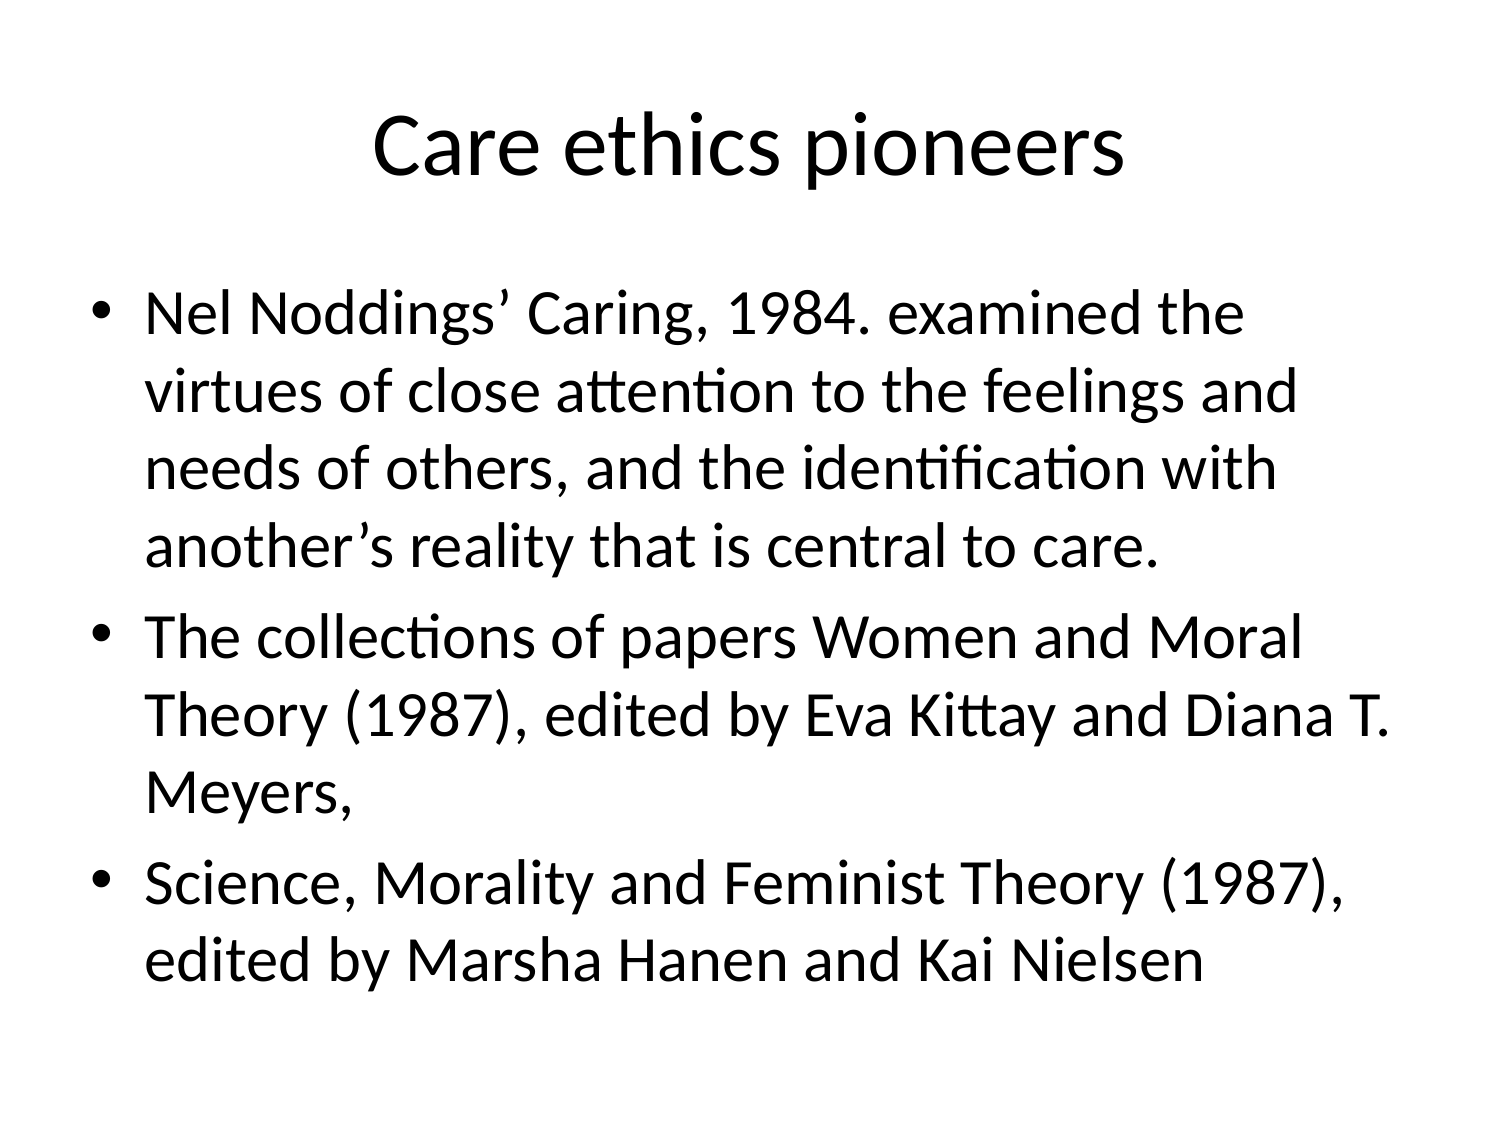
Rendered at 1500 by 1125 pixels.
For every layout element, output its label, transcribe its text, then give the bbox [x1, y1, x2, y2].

list Nel Noddings’ Caring, 1984. examined the virtues of close attention to the feelings and needs of others, and the identification with another’s reality that is central to care. The collections of papers Women and Moral Theory (1987), edited by Eva Kittay and Diana T. Meyers, Science, Morality and Feminist Theory (1987), edited by Marsha Hanen and Kai Nielsen [75, 262, 1425, 1005]
title Care ethics pioneers [75, 45, 1425, 233]
